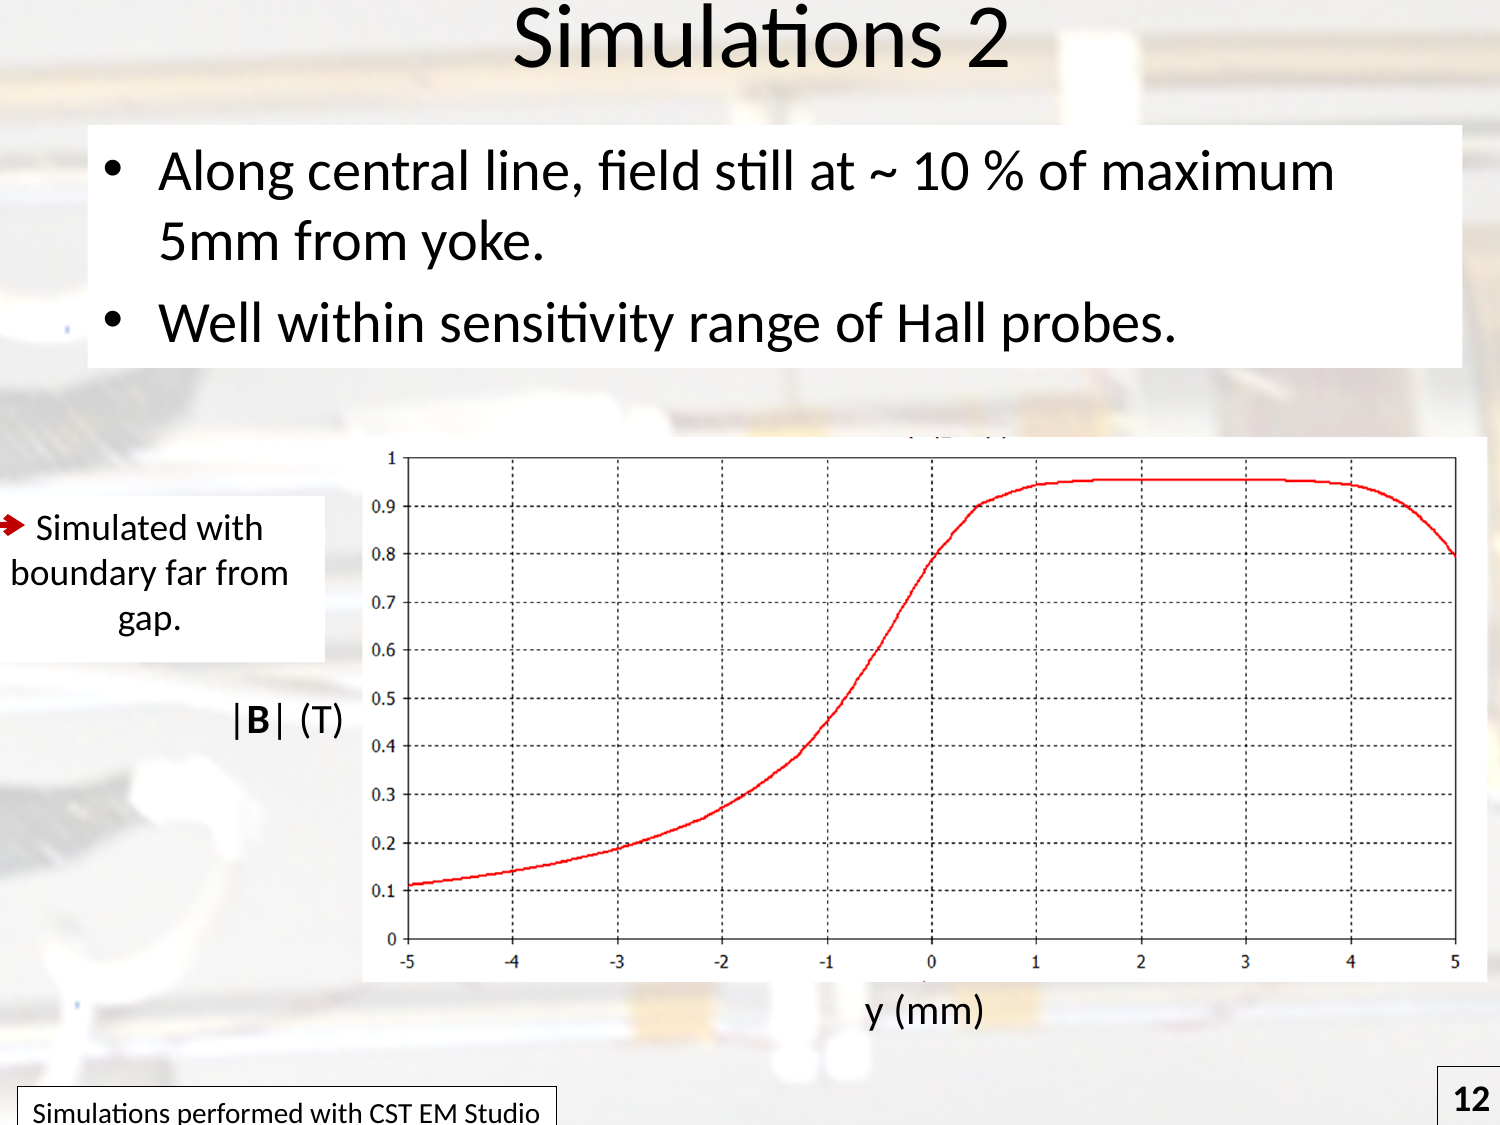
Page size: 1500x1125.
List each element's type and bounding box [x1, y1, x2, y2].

text_box [0, 495, 326, 663]
picture [0, 0, 1500, 1125]
